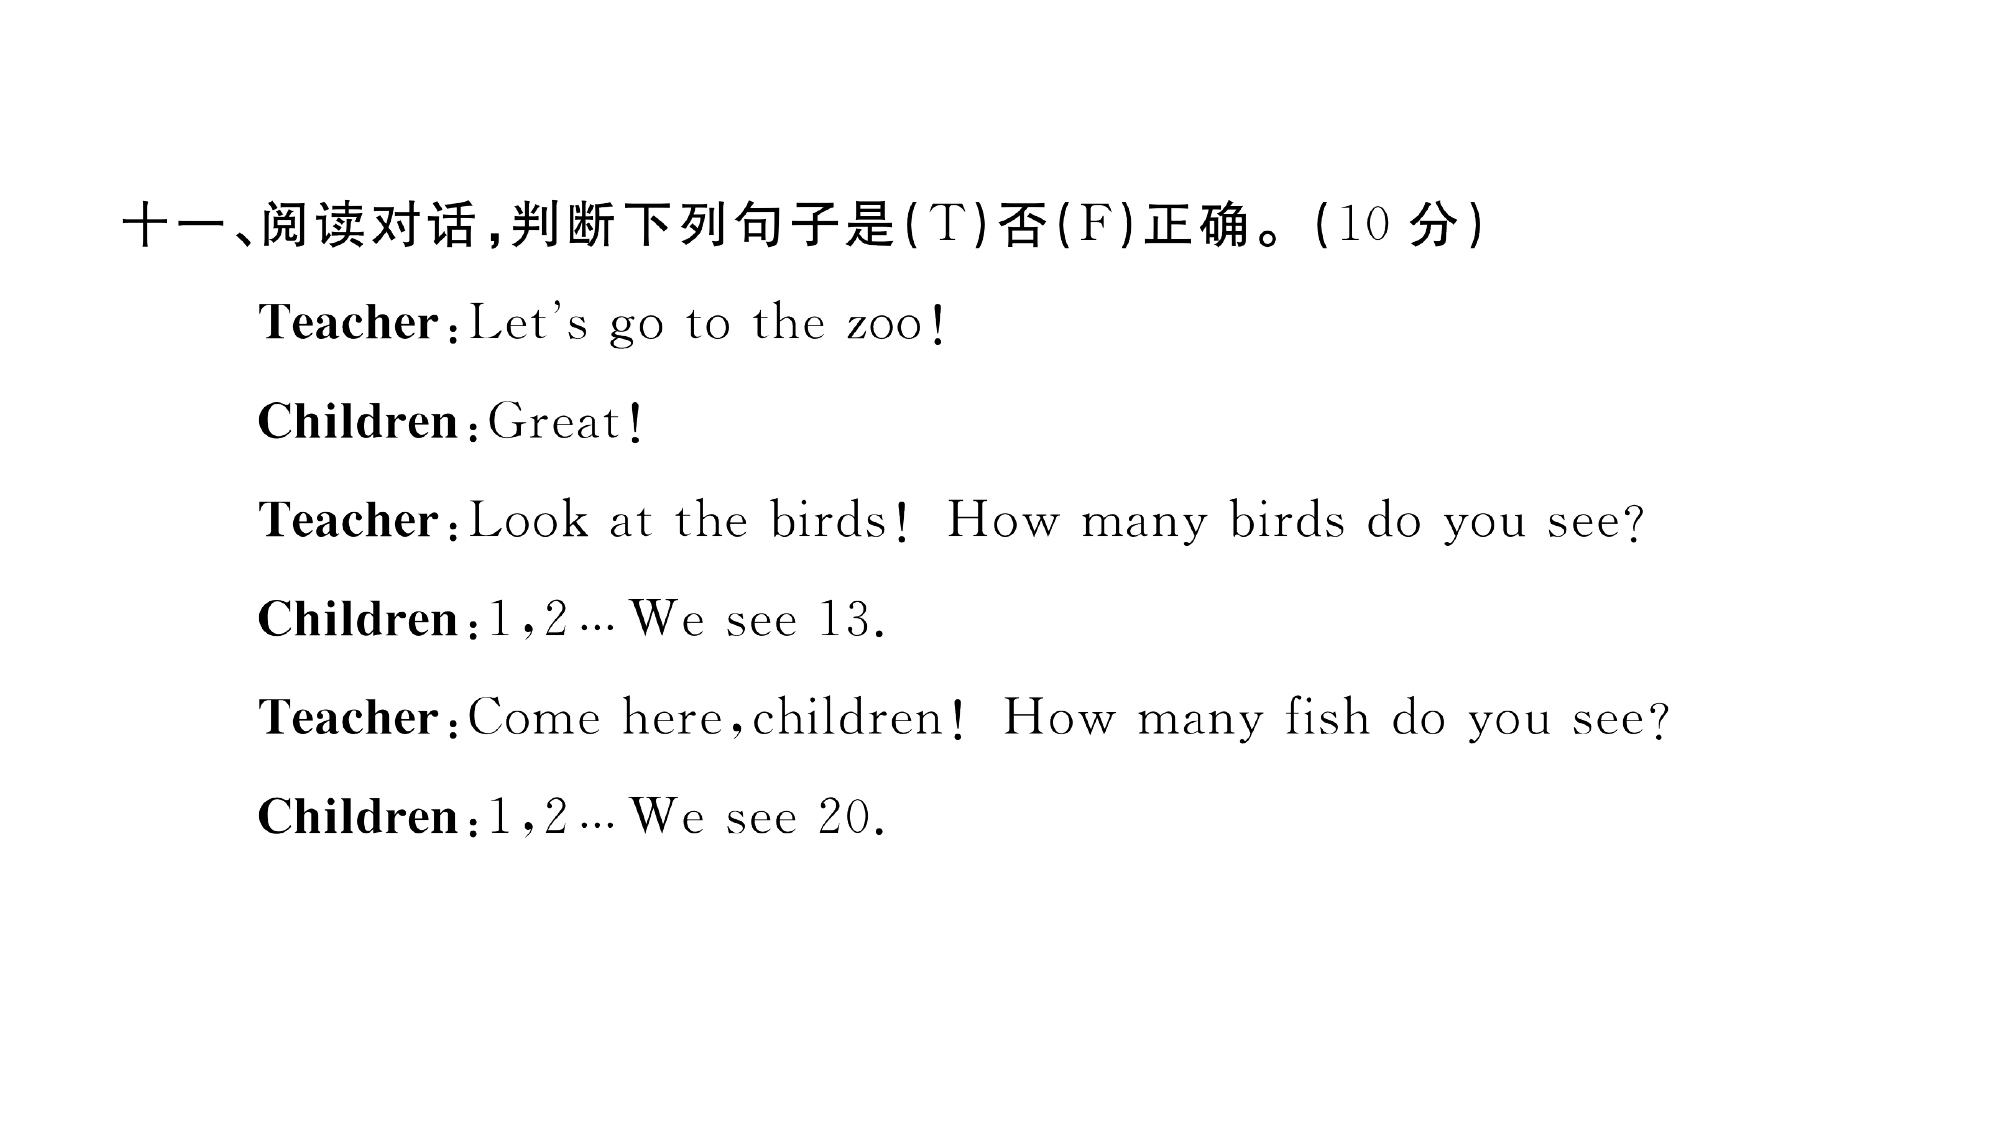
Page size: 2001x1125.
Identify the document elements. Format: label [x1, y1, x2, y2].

picture [118, 177, 2000, 865]
